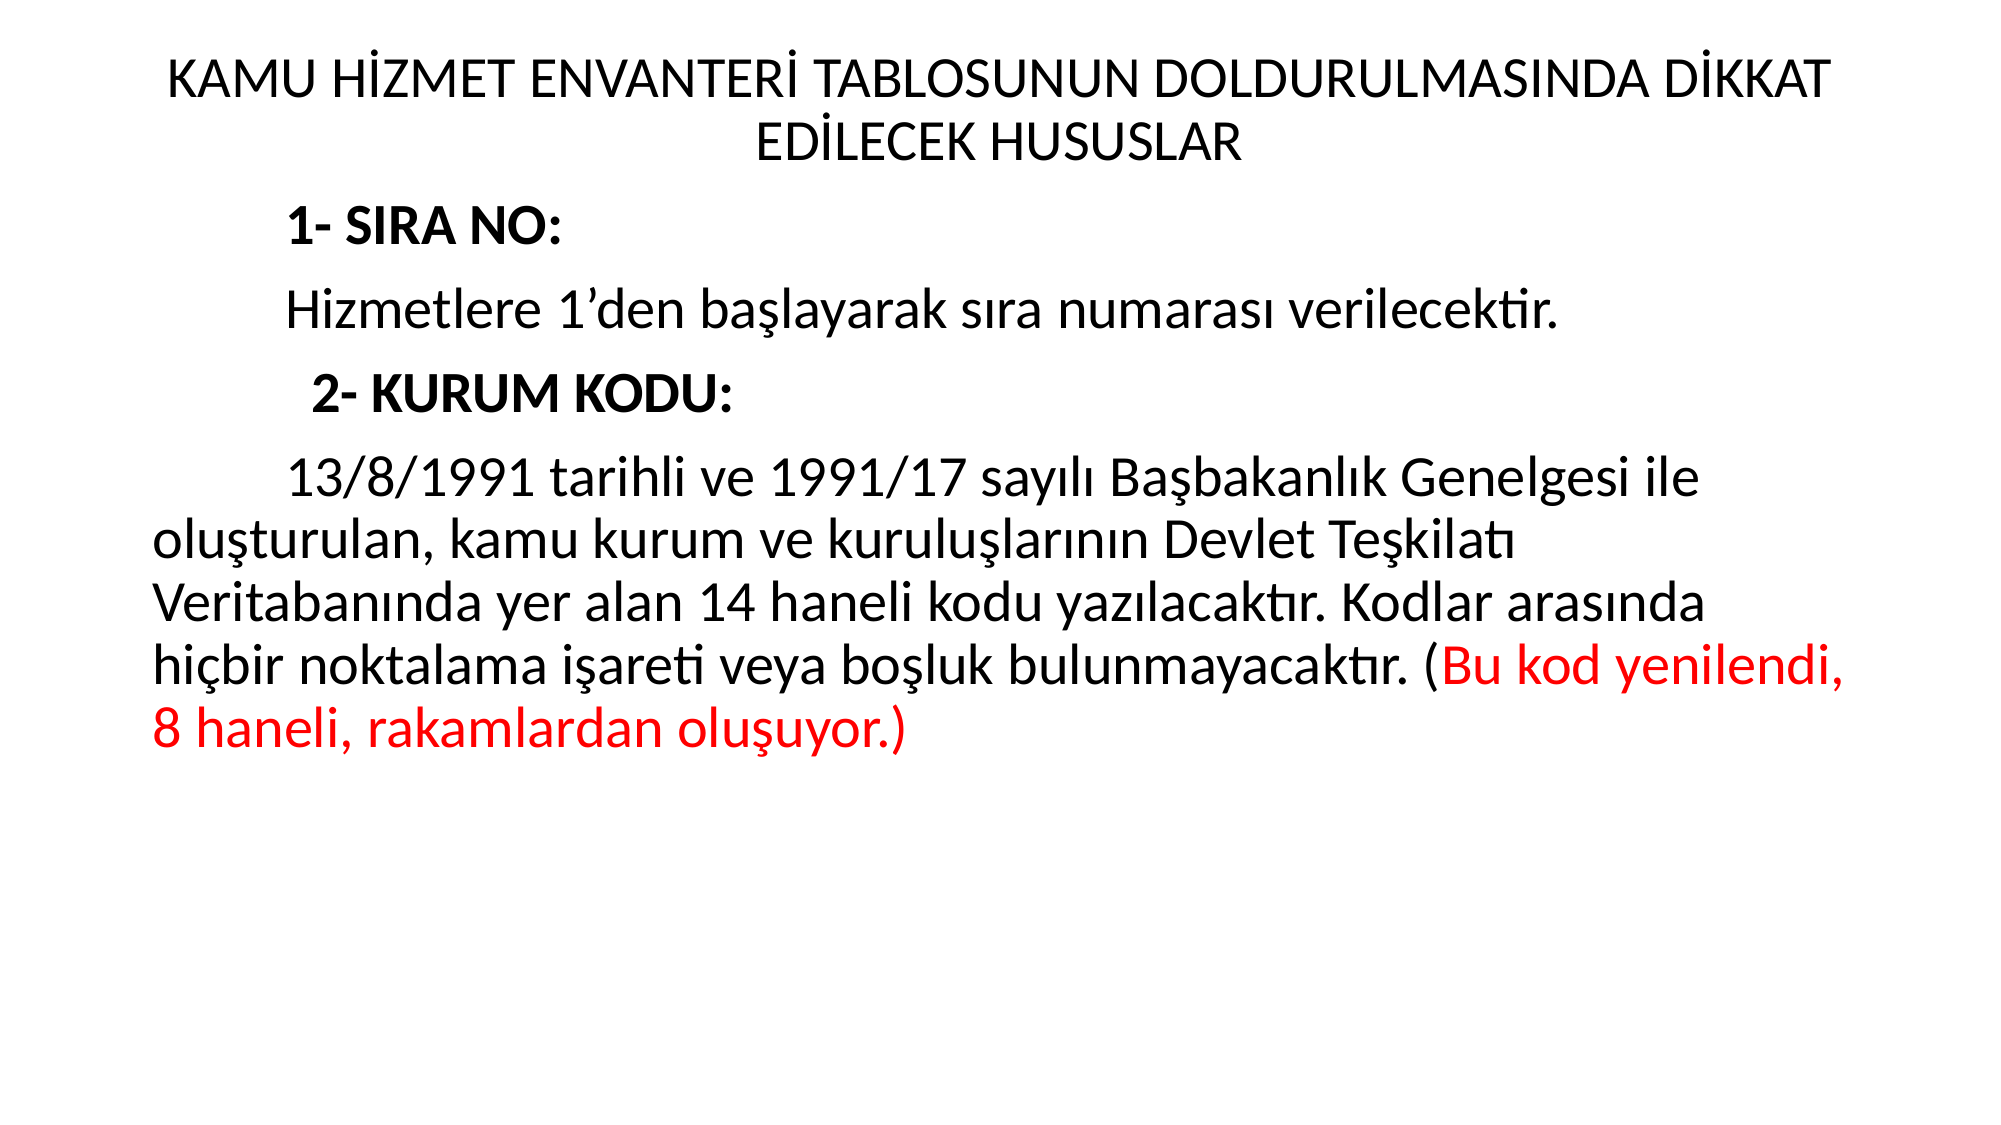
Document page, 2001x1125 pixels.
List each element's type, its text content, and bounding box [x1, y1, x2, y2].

list KAMU HİZMET ENVANTERİ TABLOSUNUN DOLDURULMASINDA DİKKAT EDİLECEK HUSUSLAR 1- SIRA NO: Hizmetlere 1’den başlayarak sıra numarası verilecektir. 2- KURUM KODU: 13/8/1991 tarihli ve 1991/17 sayılı Başbakanlık Genelgesi ile oluşturulan, kamu kurum ve kuruluşlarının Devlet Teşkilatı Veritabanında yer alan 14 haneli kodu yazılacaktır. Kodlar arasında hiçbir noktalama işareti veya boşluk bulunmayacaktır. (Bu kod yenilendi, 8 haneli, rakamlardan oluşuyor.) [137, 39, 1863, 1078]
